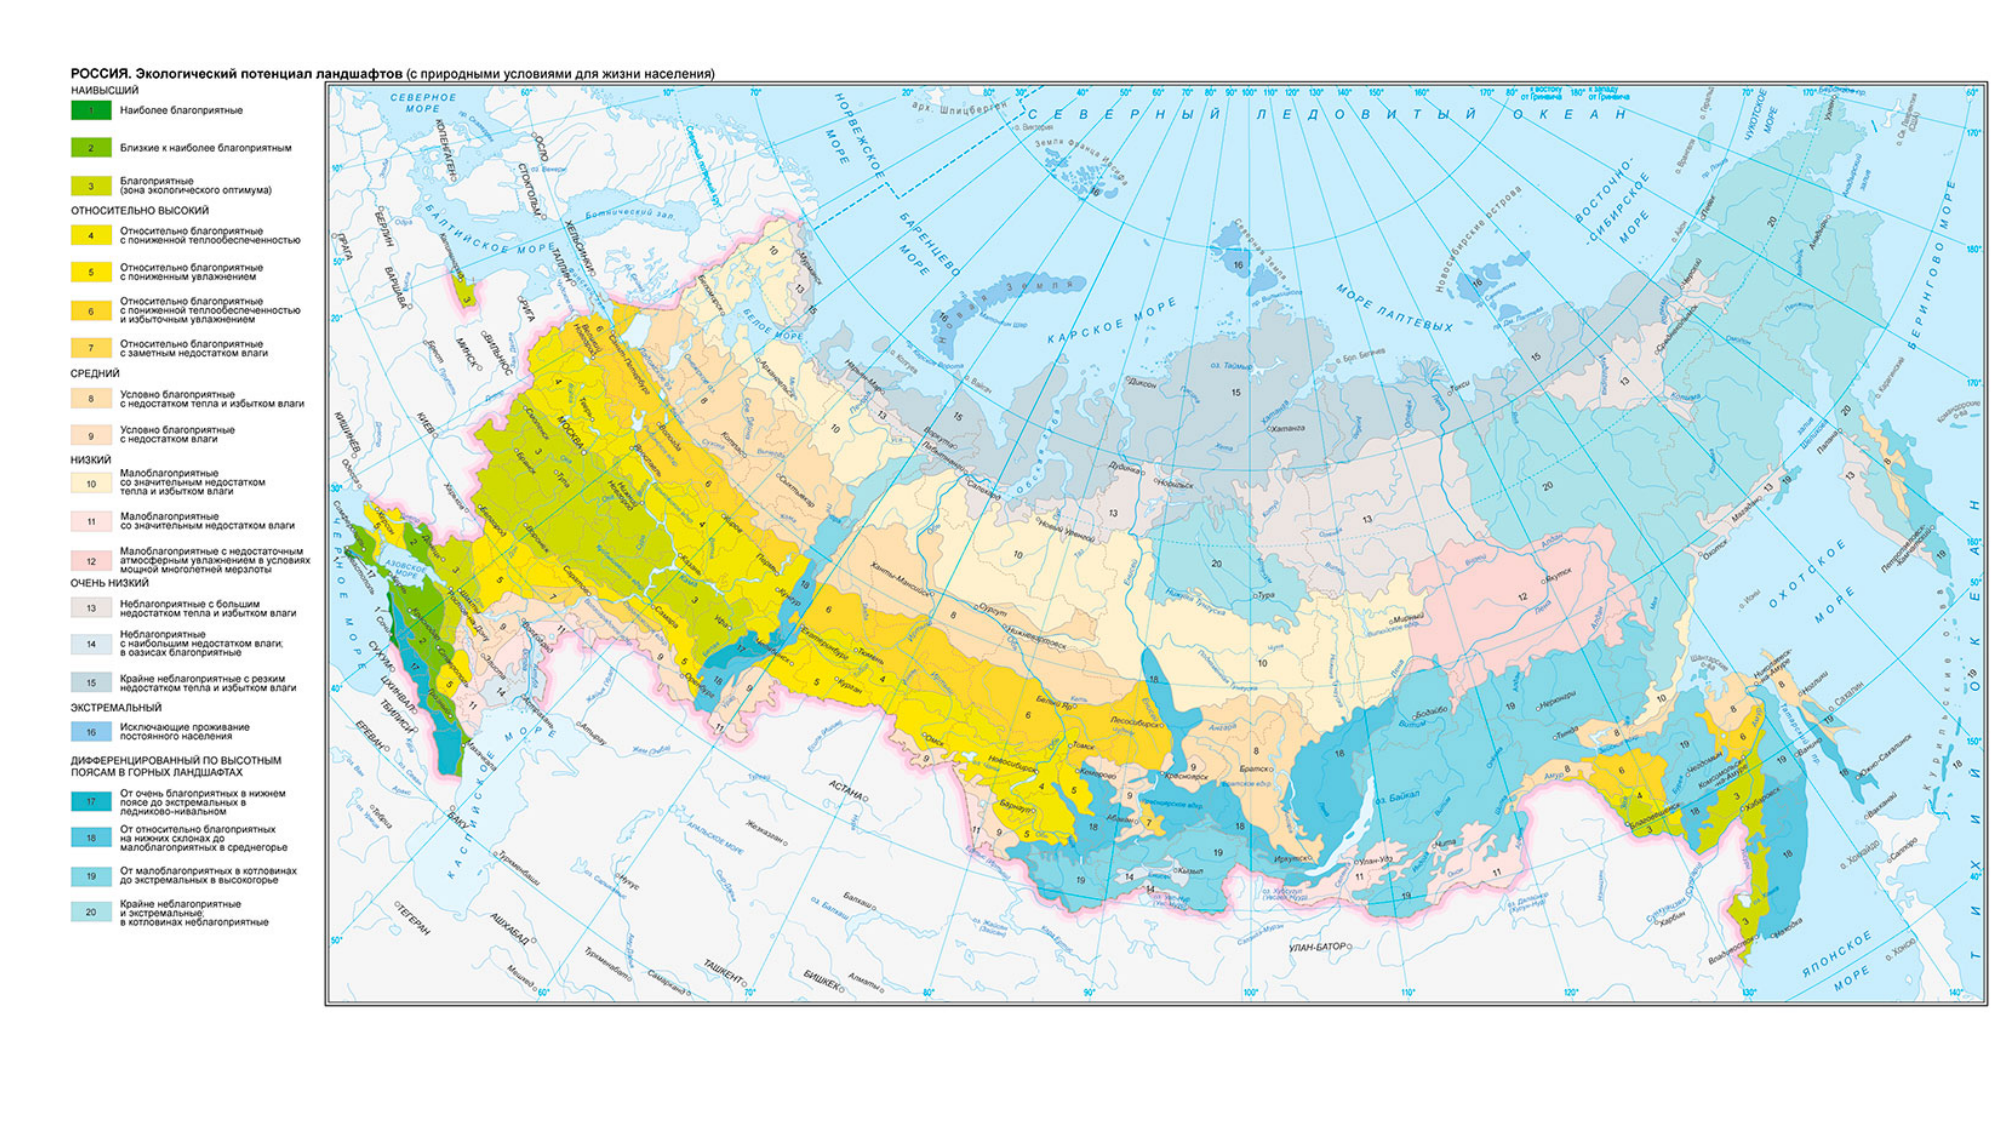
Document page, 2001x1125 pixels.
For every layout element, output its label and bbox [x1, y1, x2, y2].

picture [61, 62, 2000, 1018]
